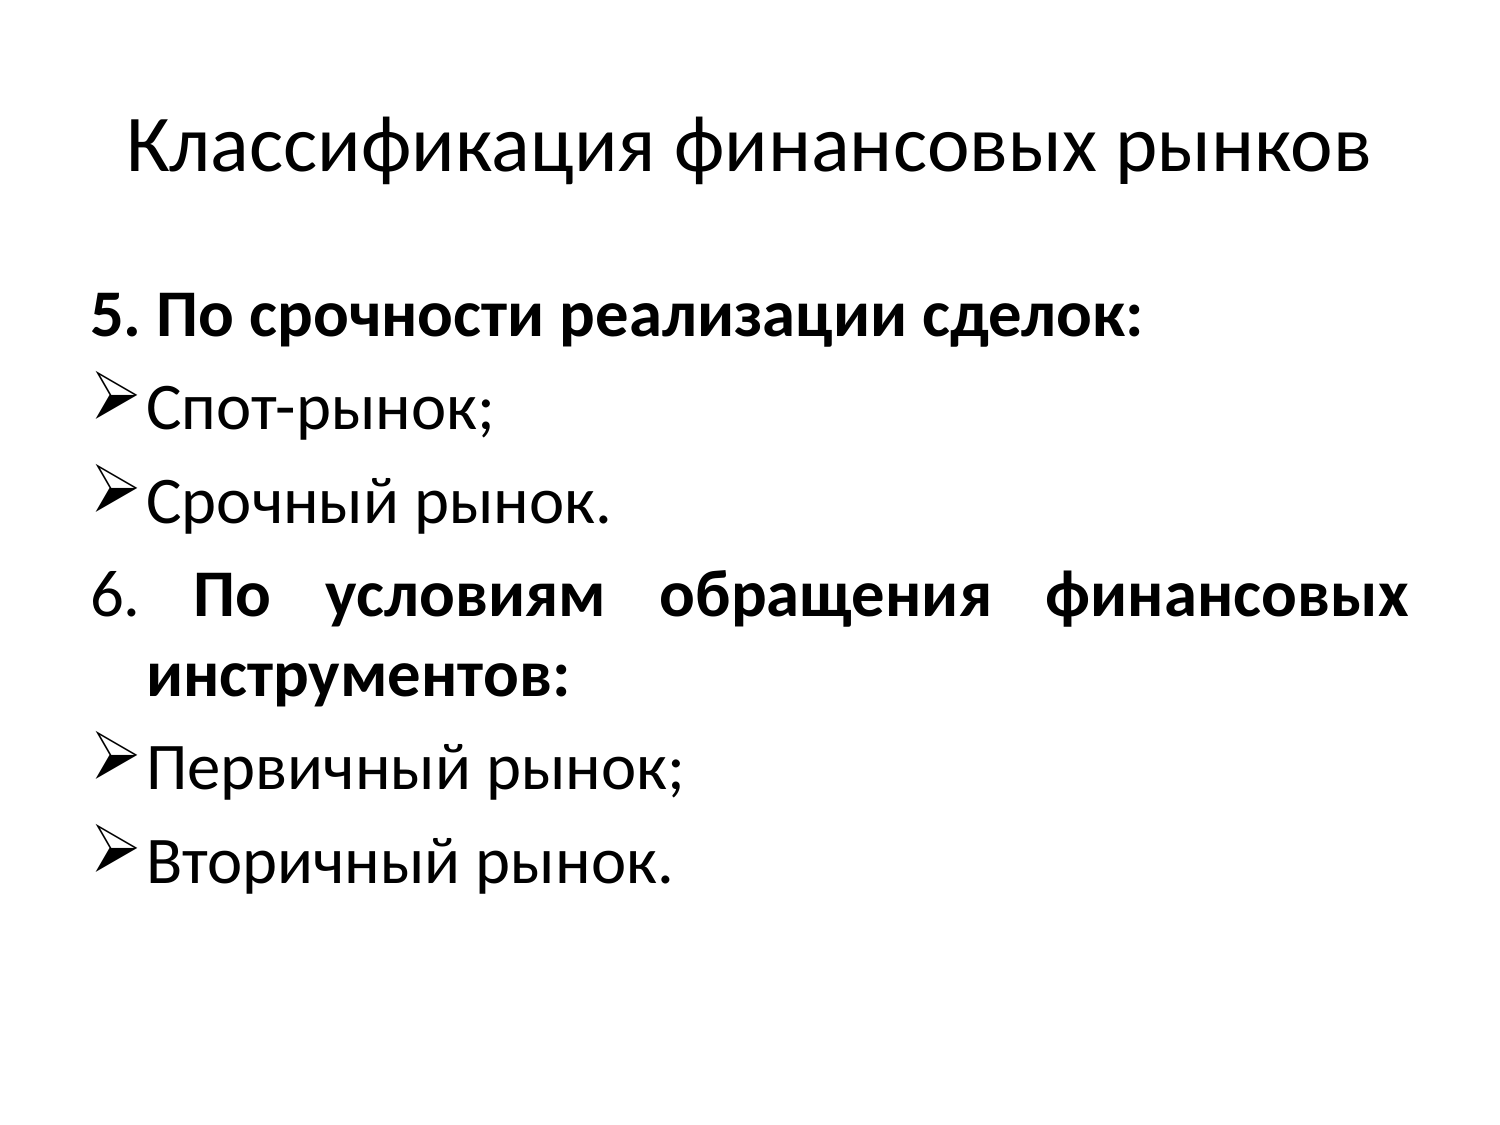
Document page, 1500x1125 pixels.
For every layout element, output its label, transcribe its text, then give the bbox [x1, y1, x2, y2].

list 5. По срочности реализации сделок: Спот-рынок; Срочный рынок. 6. По условиям обращения финансовых инструментов: Первичный рынок; Вторичный рынок. [75, 262, 1425, 1005]
title Классификация финансовых рынков [75, 45, 1425, 233]
